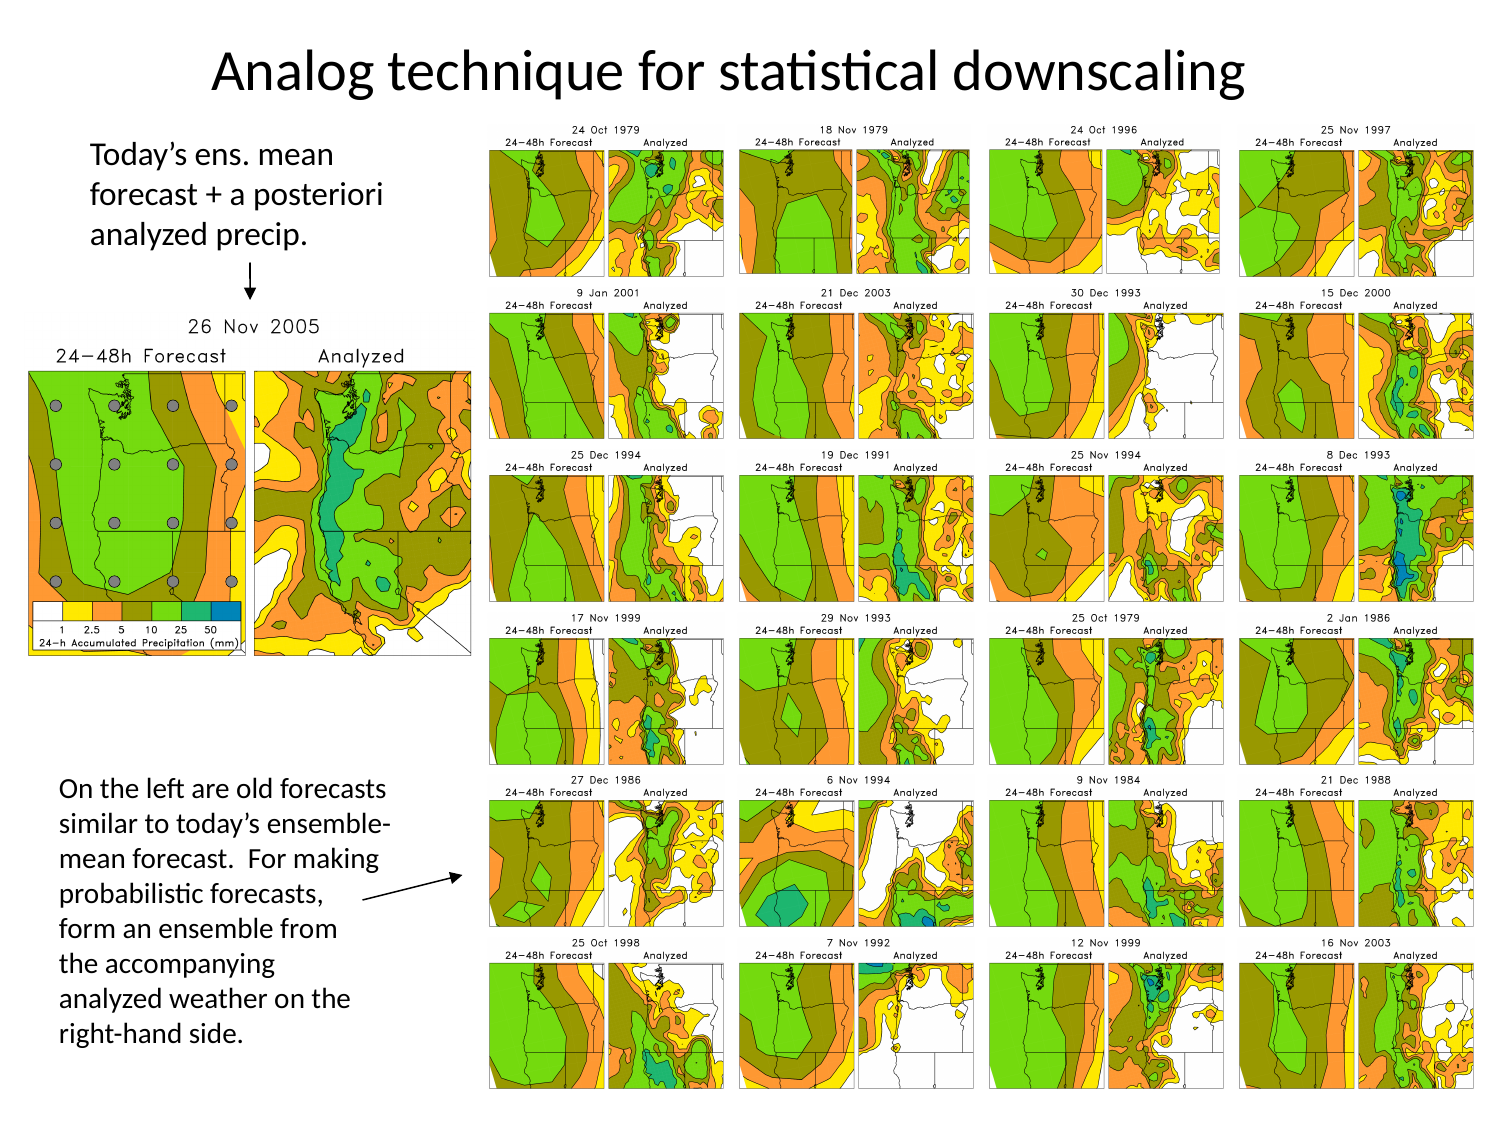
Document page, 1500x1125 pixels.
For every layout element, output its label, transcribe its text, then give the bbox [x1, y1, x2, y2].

text_box [362, 871, 463, 901]
picture [987, 124, 1222, 276]
picture [487, 124, 726, 278]
text_box Analog technique for statistical downscaling [196, 24, 1262, 110]
picture [737, 774, 976, 928]
text_box [243, 262, 257, 300]
picture [487, 774, 726, 928]
picture [987, 612, 1226, 766]
picture [1237, 612, 1476, 766]
picture [24, 312, 476, 660]
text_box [49, 399, 238, 588]
slide_number 12 [1074, 1024, 1388, 1101]
picture [987, 937, 1226, 1091]
picture [1237, 937, 1476, 1091]
picture [1237, 124, 1476, 278]
picture [737, 124, 972, 276]
picture [487, 449, 726, 603]
picture [1237, 774, 1476, 928]
picture [737, 449, 976, 603]
text_box Today’s ens. mean forecast + a posteriori analyzed precip. [74, 124, 450, 260]
picture [987, 774, 1226, 928]
text_box On the left are old forecasts similar to today’s ensemble- mean forecast. For making probabilistic forecasts, form an ensemble from the accompanying analyzed weather on the right-hand side. [44, 762, 407, 1057]
picture [1237, 449, 1476, 603]
picture [987, 287, 1226, 441]
picture [487, 612, 726, 766]
picture [737, 287, 976, 441]
picture [487, 937, 726, 1091]
picture [737, 612, 976, 766]
picture [1237, 287, 1476, 441]
picture [487, 287, 726, 441]
picture [737, 937, 976, 1091]
picture [987, 449, 1226, 603]
